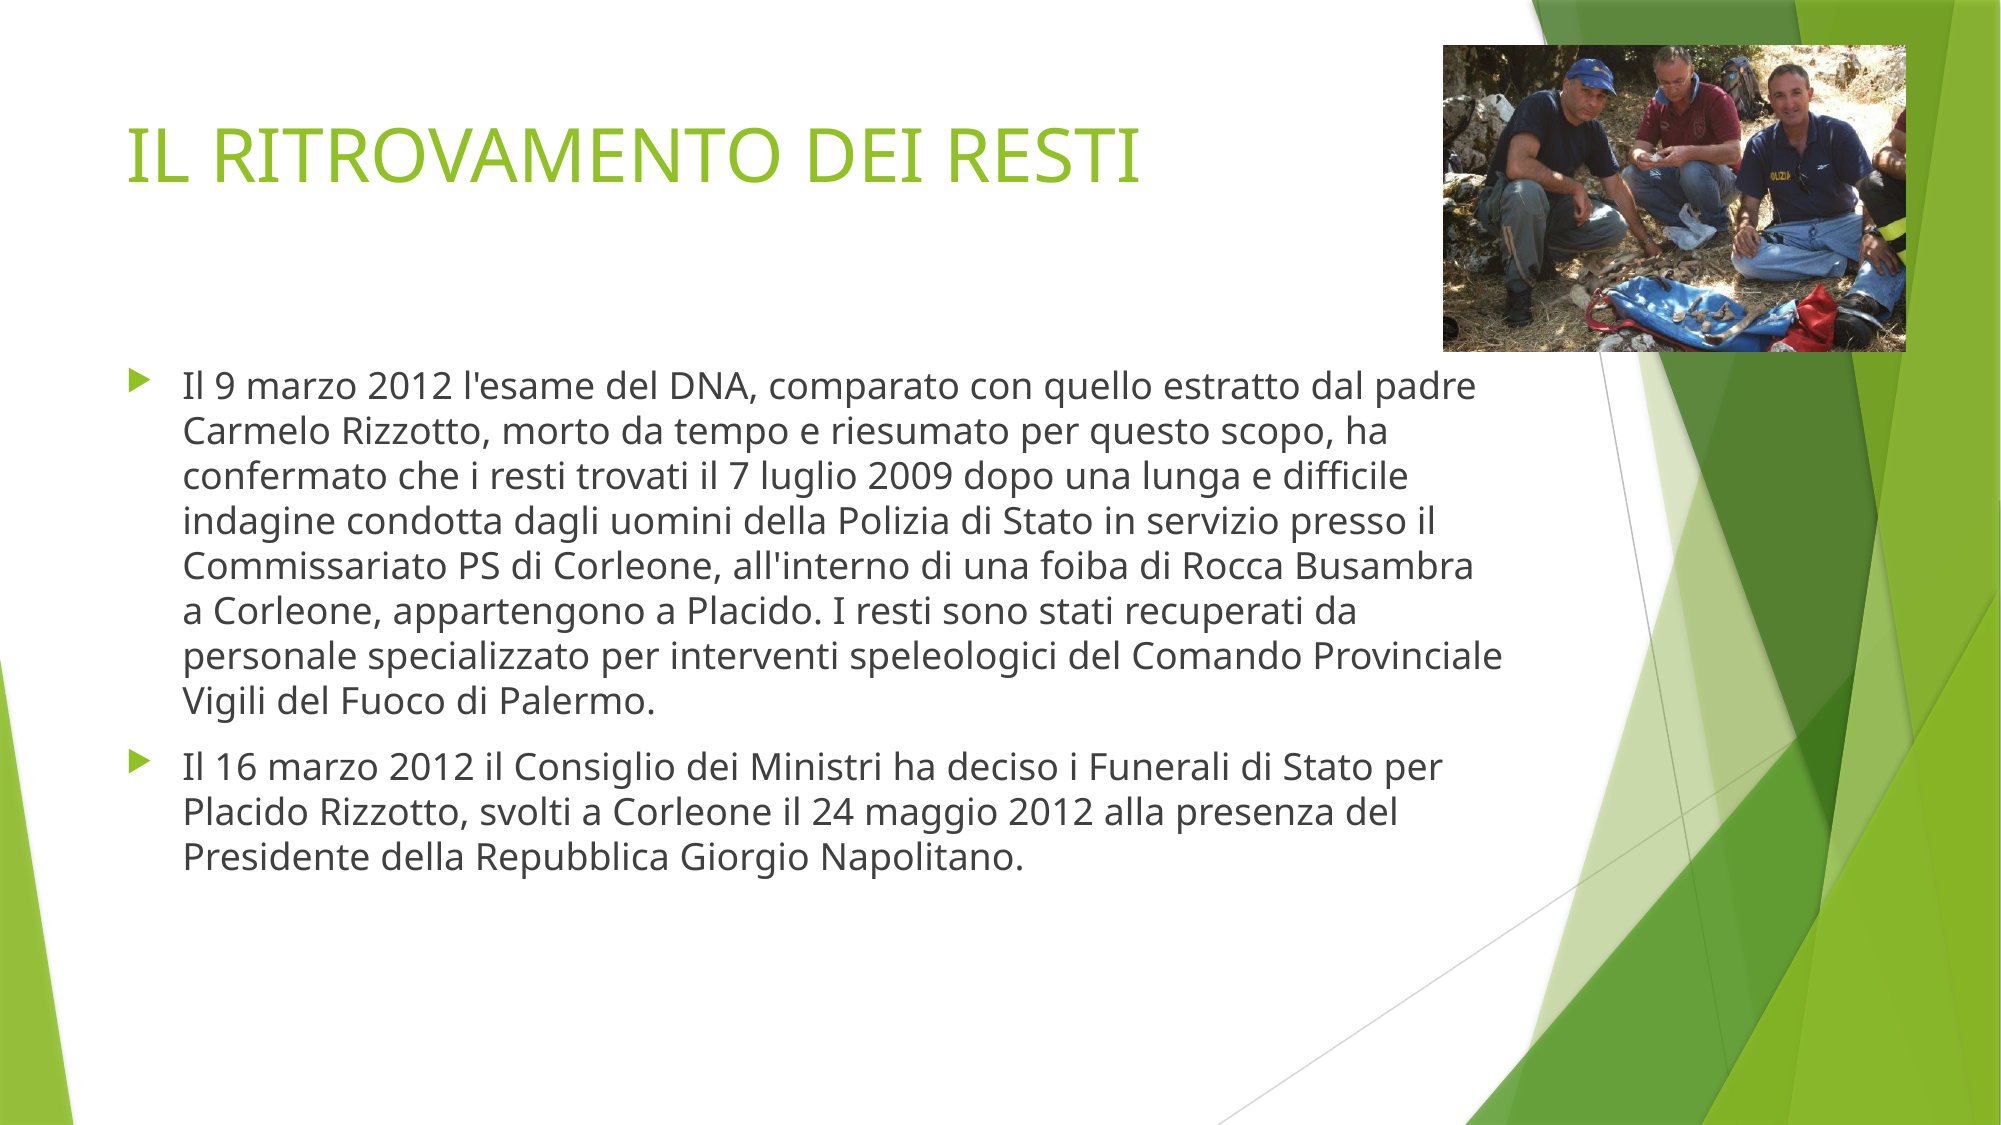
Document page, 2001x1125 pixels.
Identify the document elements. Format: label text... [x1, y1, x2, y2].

title IL RITROVAMENTO DEI RESTI [111, 99, 1438, 317]
picture [1442, 44, 1906, 353]
list Il 9 marzo 2012 l'esame del DNA, comparato con quello estratto dal padre Carmelo Rizzotto, morto da tempo e riesumato per questo scopo, ha confermato che i resti trovati il 7 luglio 2009 dopo una lunga e difficile indagine condotta dagli uomini della Polizia di Stato in servizio presso il Commissariato PS di Corleone, all'interno di una foiba di Rocca Busambra a Corleone, appartengono a Placido. I resti sono stati recuperati da personale specializzato per interventi speleologici del Comando Provinciale Vigili del Fuoco di Palermo. Il 16 marzo 2012 il Consiglio dei Ministri ha deciso i Funerali di Stato per Placido Rizzotto, svolti a Corleone il 24 maggio 2012 alla presenza del Presidente della Repubblica Giorgio Napolitano. [111, 354, 1522, 992]
